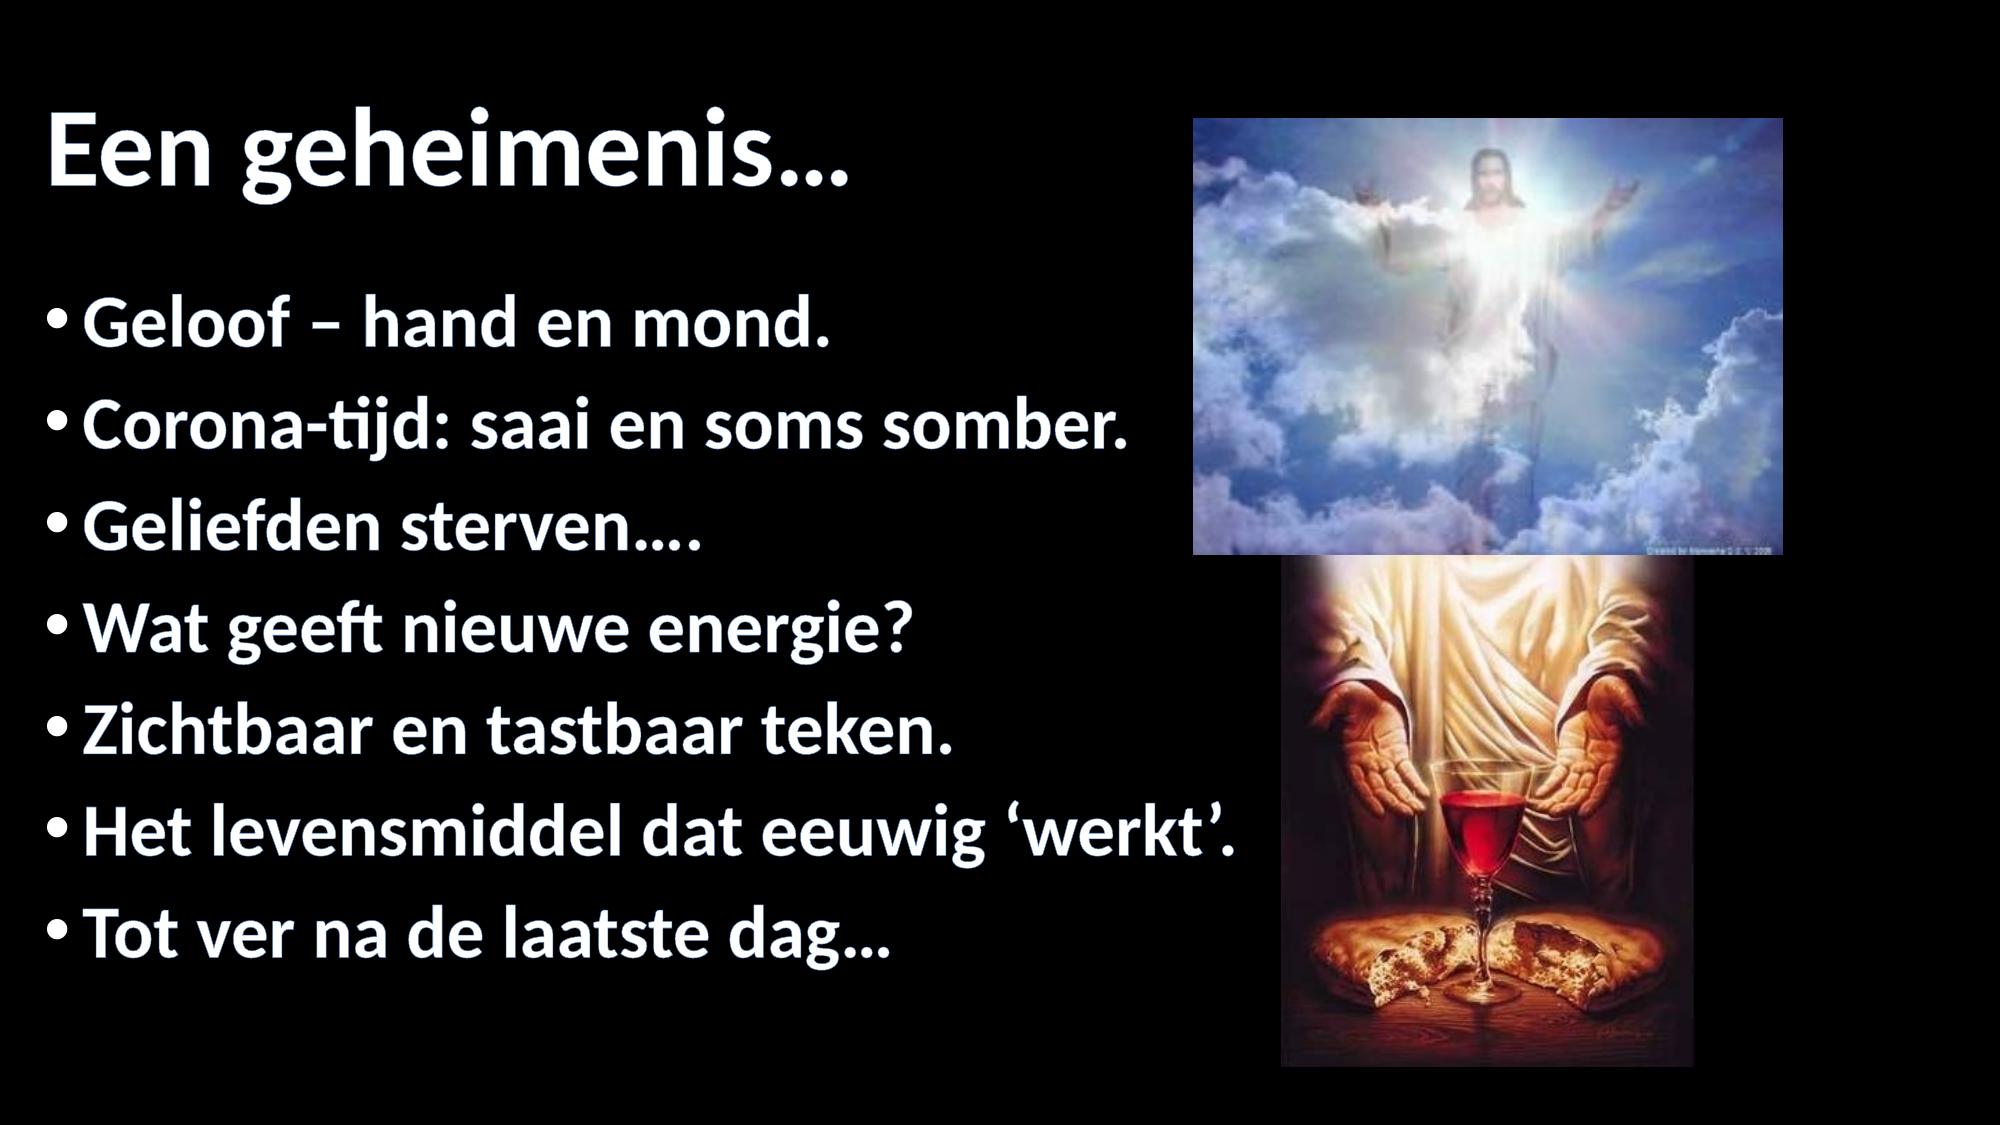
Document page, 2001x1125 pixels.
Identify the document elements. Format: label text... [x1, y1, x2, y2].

picture [1193, 118, 1784, 1067]
title Een geheimenis… [29, 59, 2000, 239]
list Geloof – hand en mond. Corona-tijd: saai en soms somber. Geliefden sterven…. Wat geeft nieuwe energie? Zichtbaar en tastbaar teken. Het levensmiddel dat eeuwig ‘werkt’. Tot ver na de laatste dag… [29, 274, 1976, 1095]
